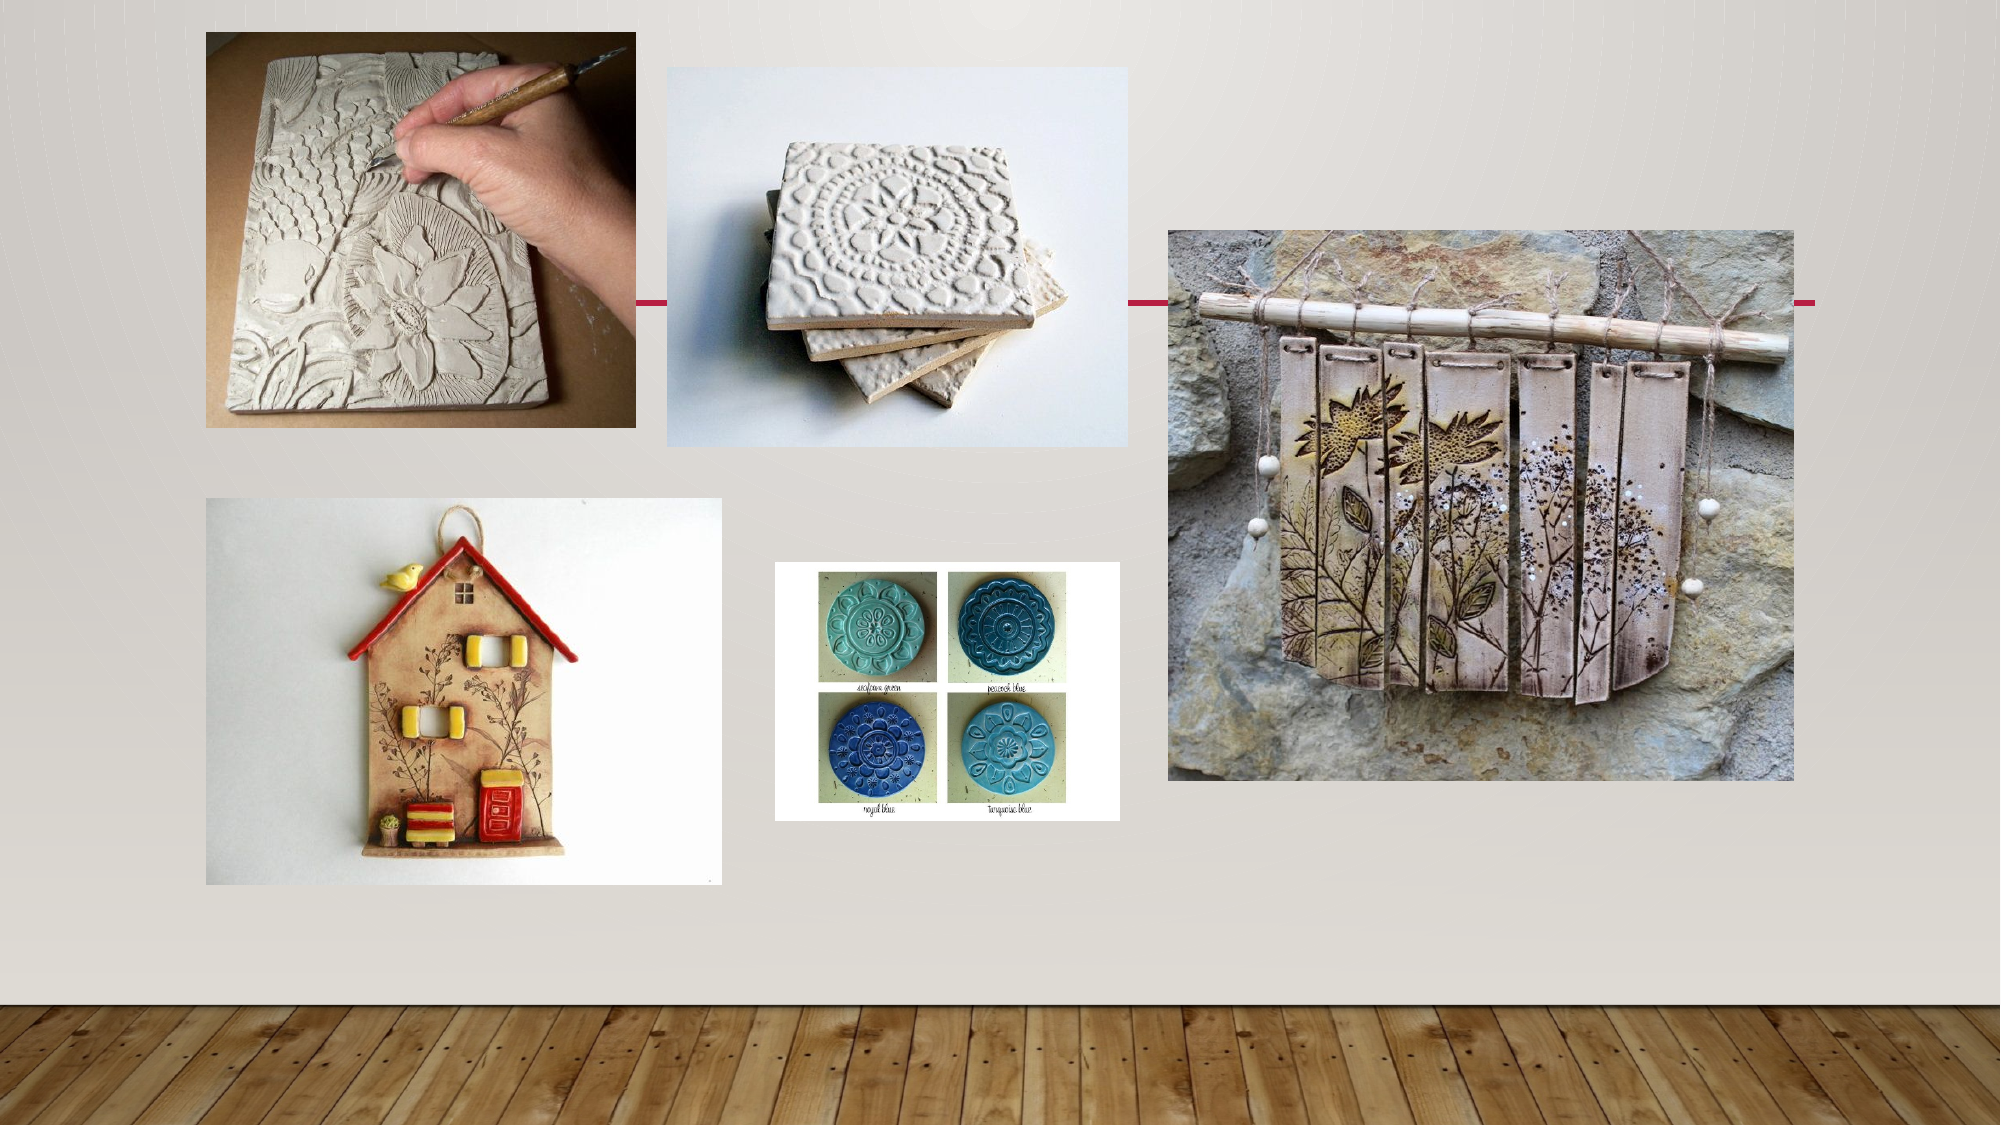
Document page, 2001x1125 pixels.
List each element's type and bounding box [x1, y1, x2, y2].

picture [775, 562, 1120, 821]
picture [1168, 229, 1794, 781]
picture [0, 1005, 2000, 1125]
picture [206, 32, 636, 428]
picture [666, 66, 1128, 447]
picture [206, 498, 722, 885]
